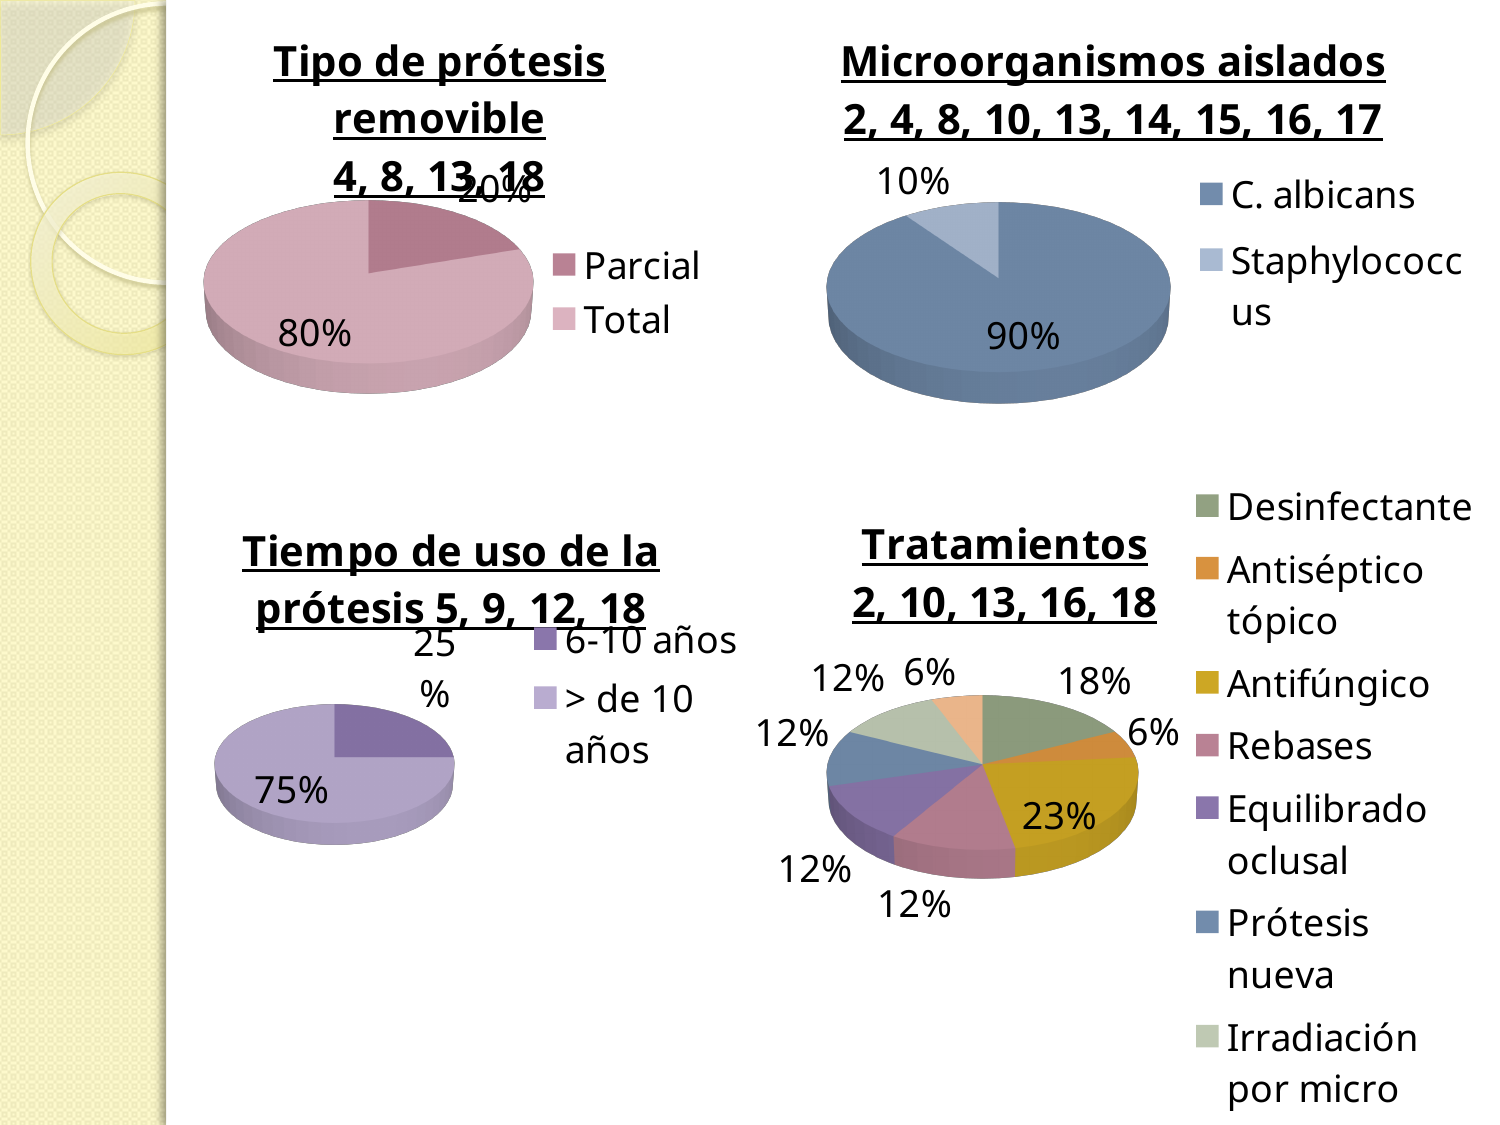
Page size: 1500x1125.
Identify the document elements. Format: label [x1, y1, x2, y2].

chart [140, 0, 1500, 1125]
